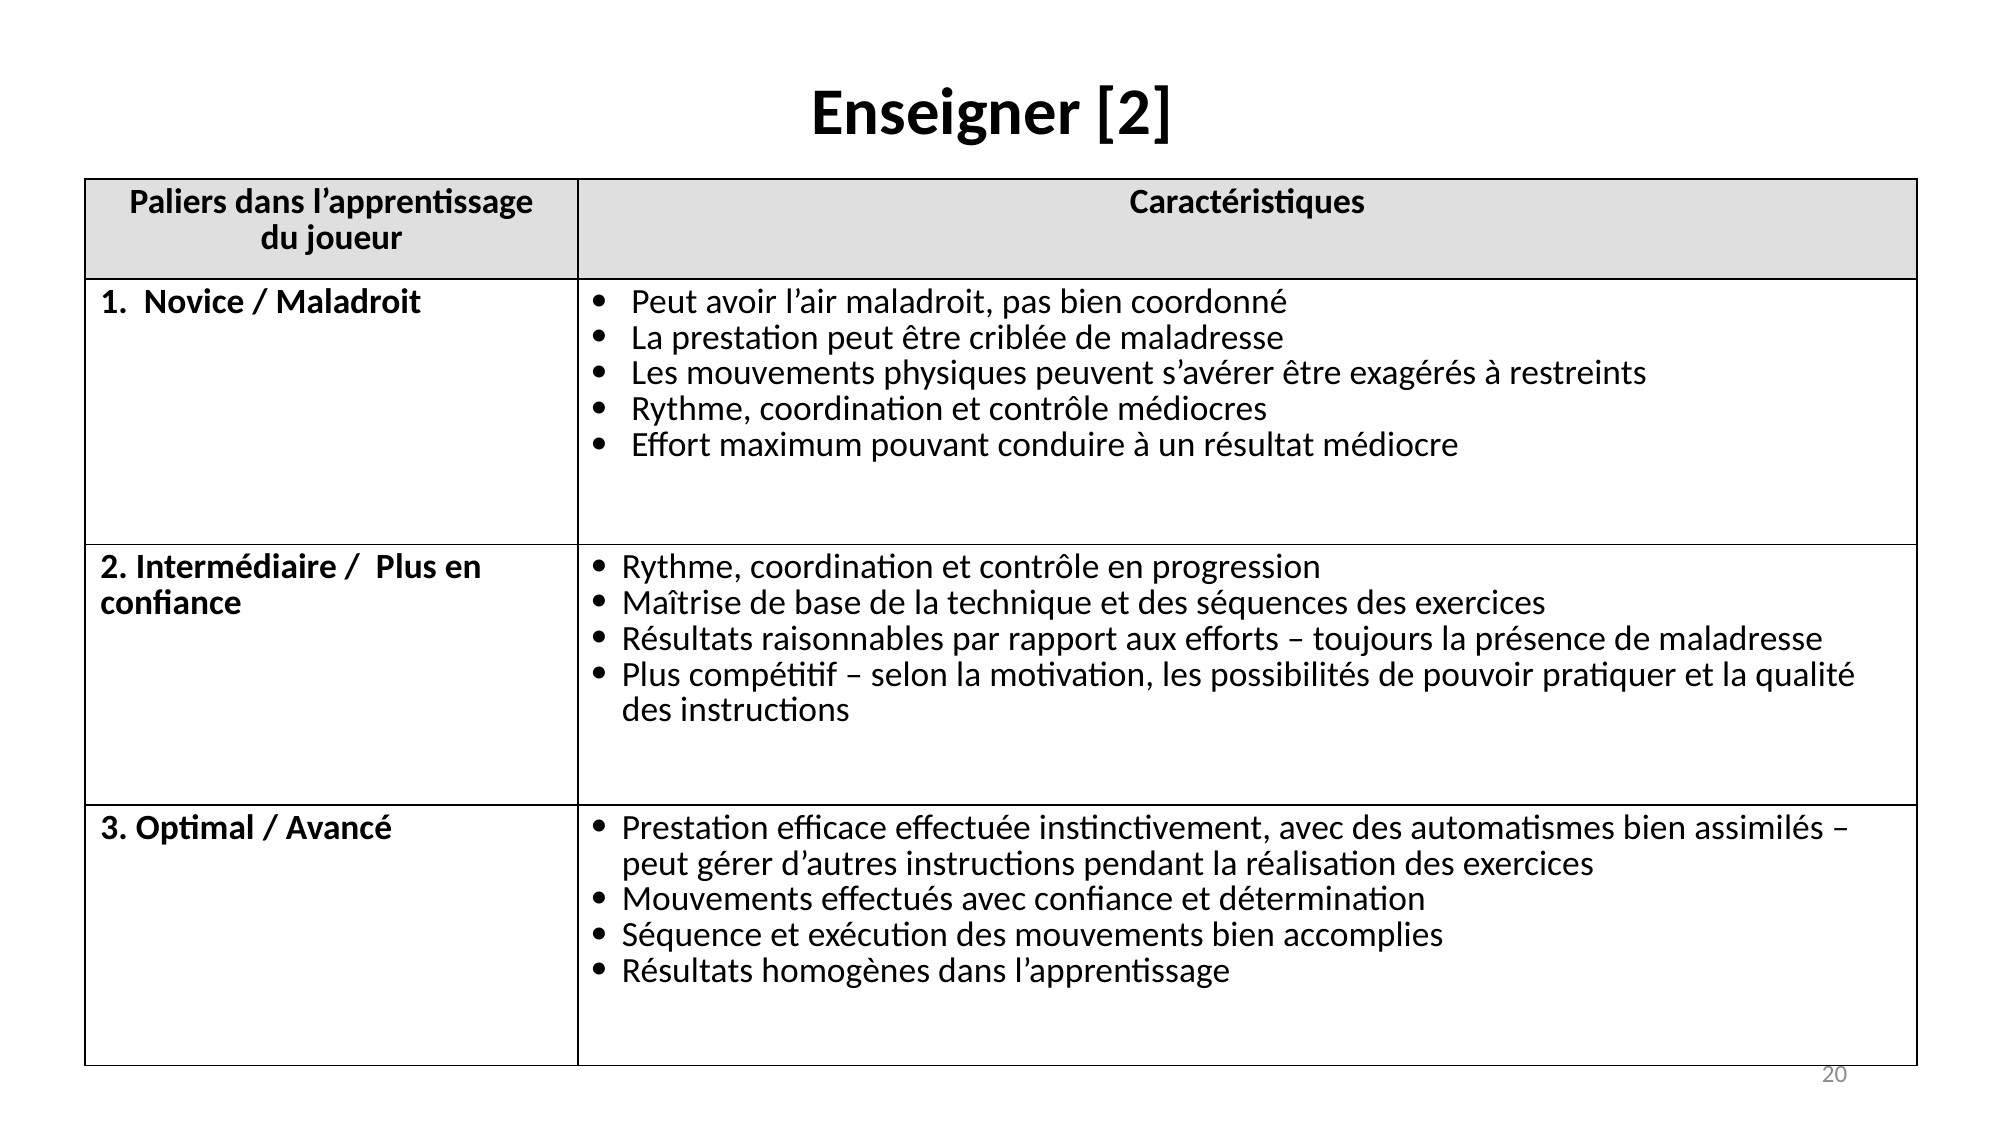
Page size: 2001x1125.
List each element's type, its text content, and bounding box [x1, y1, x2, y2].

slide_number 20 [1412, 1042, 1863, 1103]
table_cell Rythme, coordination et contrôle en progression Maîtrise de base de la technique et des séquences des exercices Résultats raisonnables par rapport aux efforts – toujours la présence de maladresse Plus compétitif – selon la motivation, les possibilités de pouvoir pratiquer et la qualité des instructions [579, 545, 1916, 804]
table_cell Prestation efficace effectuée instinctivement, avec des automatismes bien assimilés – peut gérer d’autres instructions pendant la réalisation des exercices Mouvements effectués avec confiance et détermination Séquence et exécution des mouvements bien accomplies Résultats homogènes dans l’apprentissage [579, 806, 1916, 1065]
text_box Enseigner [2] [249, 60, 1750, 155]
table_header Paliers dans l’apprentissage du joueur [86, 180, 577, 278]
table_cell 2. Intermédiaire / Plus en confiance [86, 545, 577, 804]
table_cell 1. Novice / Maladroit [86, 280, 577, 544]
table_cell 3. Optimal / Avancé [86, 806, 577, 1065]
table_cell Peut avoir l’air maladroit, pas bien coordonné La prestation peut être criblée de maladresse Les mouvements physiques peuvent s’avérer être exagérés à restreints Rythme, coordination et contrôle médiocres Effort maximum pouvant conduire à un résultat médiocre [579, 280, 1916, 544]
table_header Caractéristiques [579, 180, 1916, 278]
